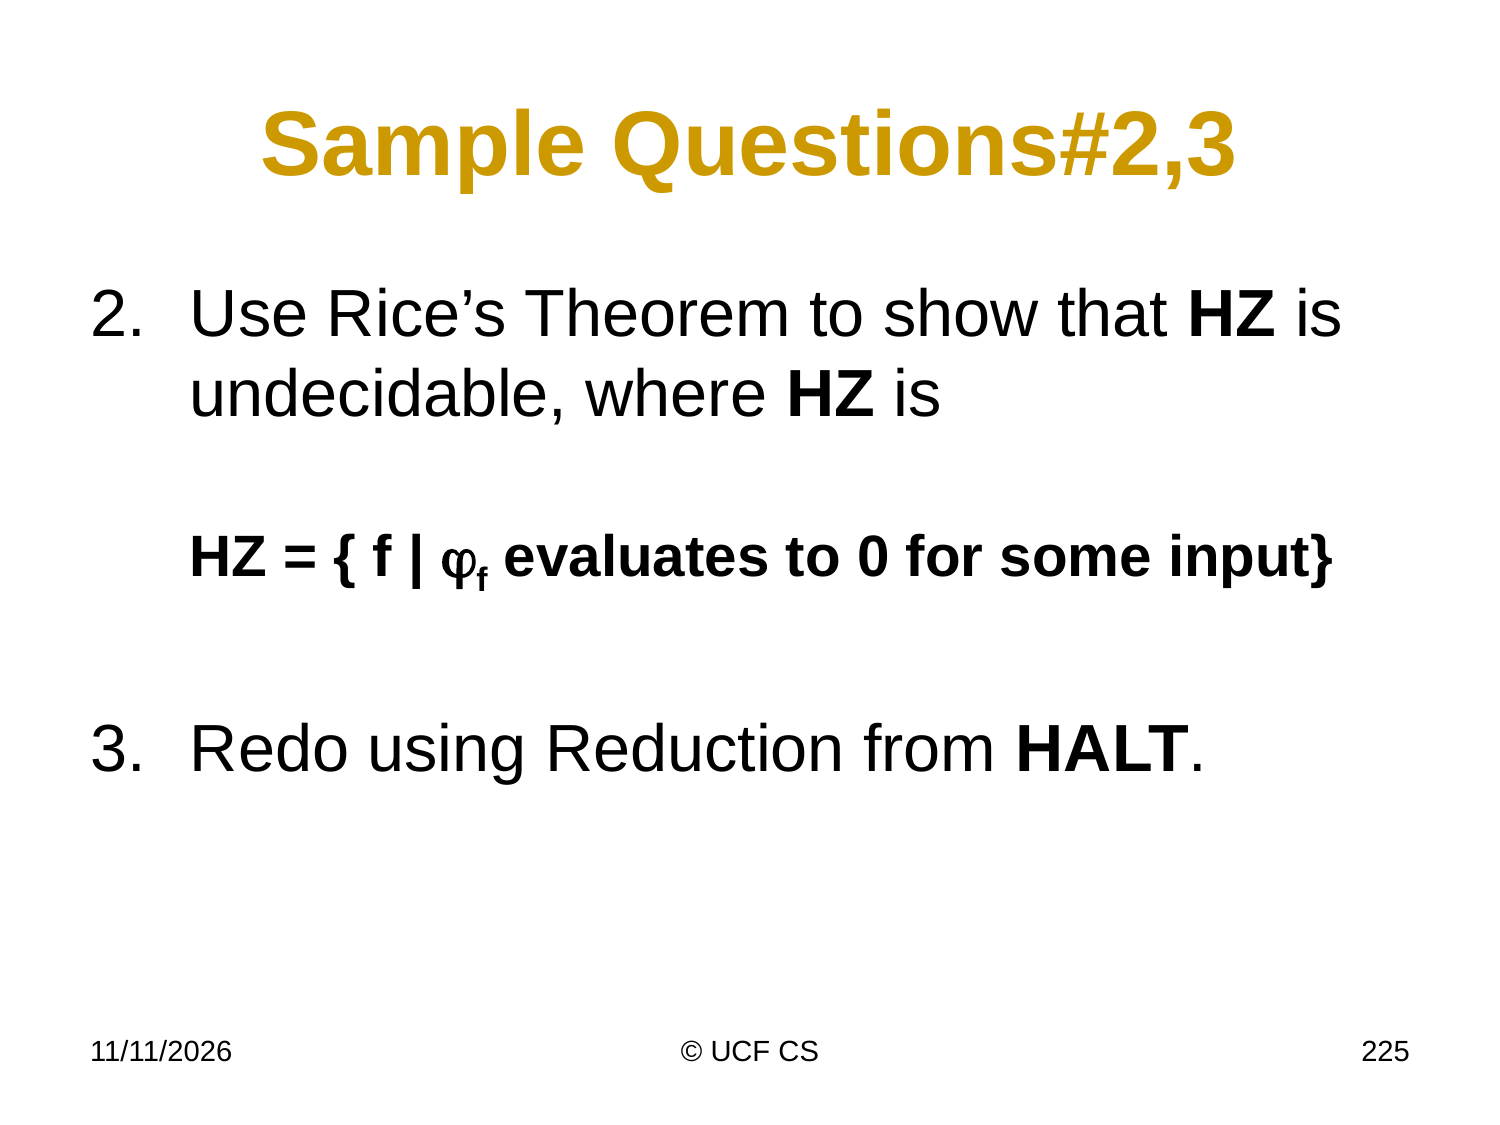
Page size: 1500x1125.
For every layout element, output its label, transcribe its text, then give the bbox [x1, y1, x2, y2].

footer © UCF CS [512, 1024, 988, 1103]
list Use Rice’s Theorem to show that HZ is undecidable, where HZ is HZ = { f | f evaluates to 0 for some input} Redo using Reduction from HALT. [75, 262, 1425, 1005]
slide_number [74, 1024, 426, 1103]
title Sample Questions#2,3 [75, 45, 1425, 233]
slide_number 225 [1074, 1024, 1426, 1103]
